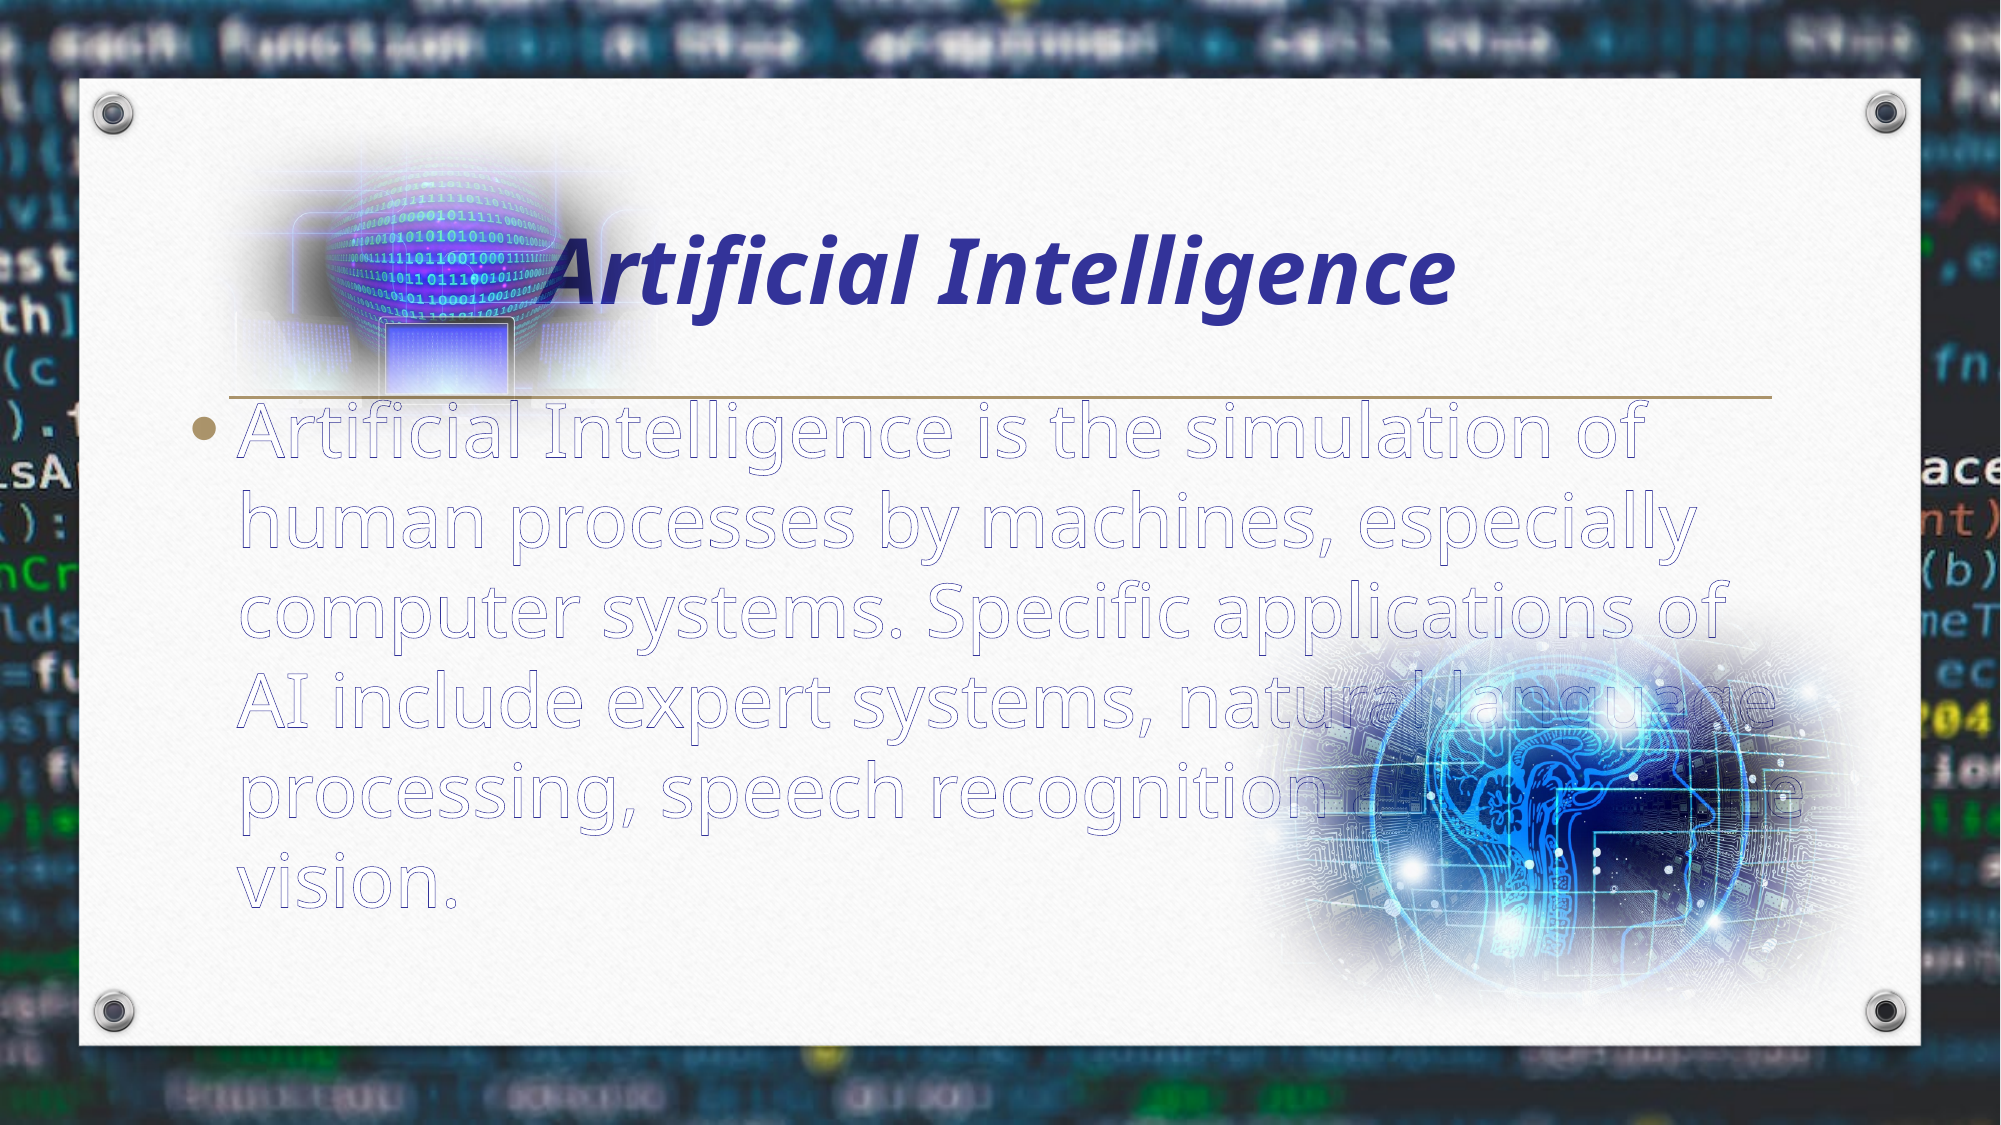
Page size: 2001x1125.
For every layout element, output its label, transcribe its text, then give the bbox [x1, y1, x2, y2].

picture [0, 0, 2001, 1125]
title Artificial Intelligence [681, 161, 1788, 375]
list Artificial Intelligence is the simulation of human processes by machines, especially computer systems. Specific applications of AI include expert systems, natural language processing, speech recognition and machine vision. [174, 375, 1825, 1029]
